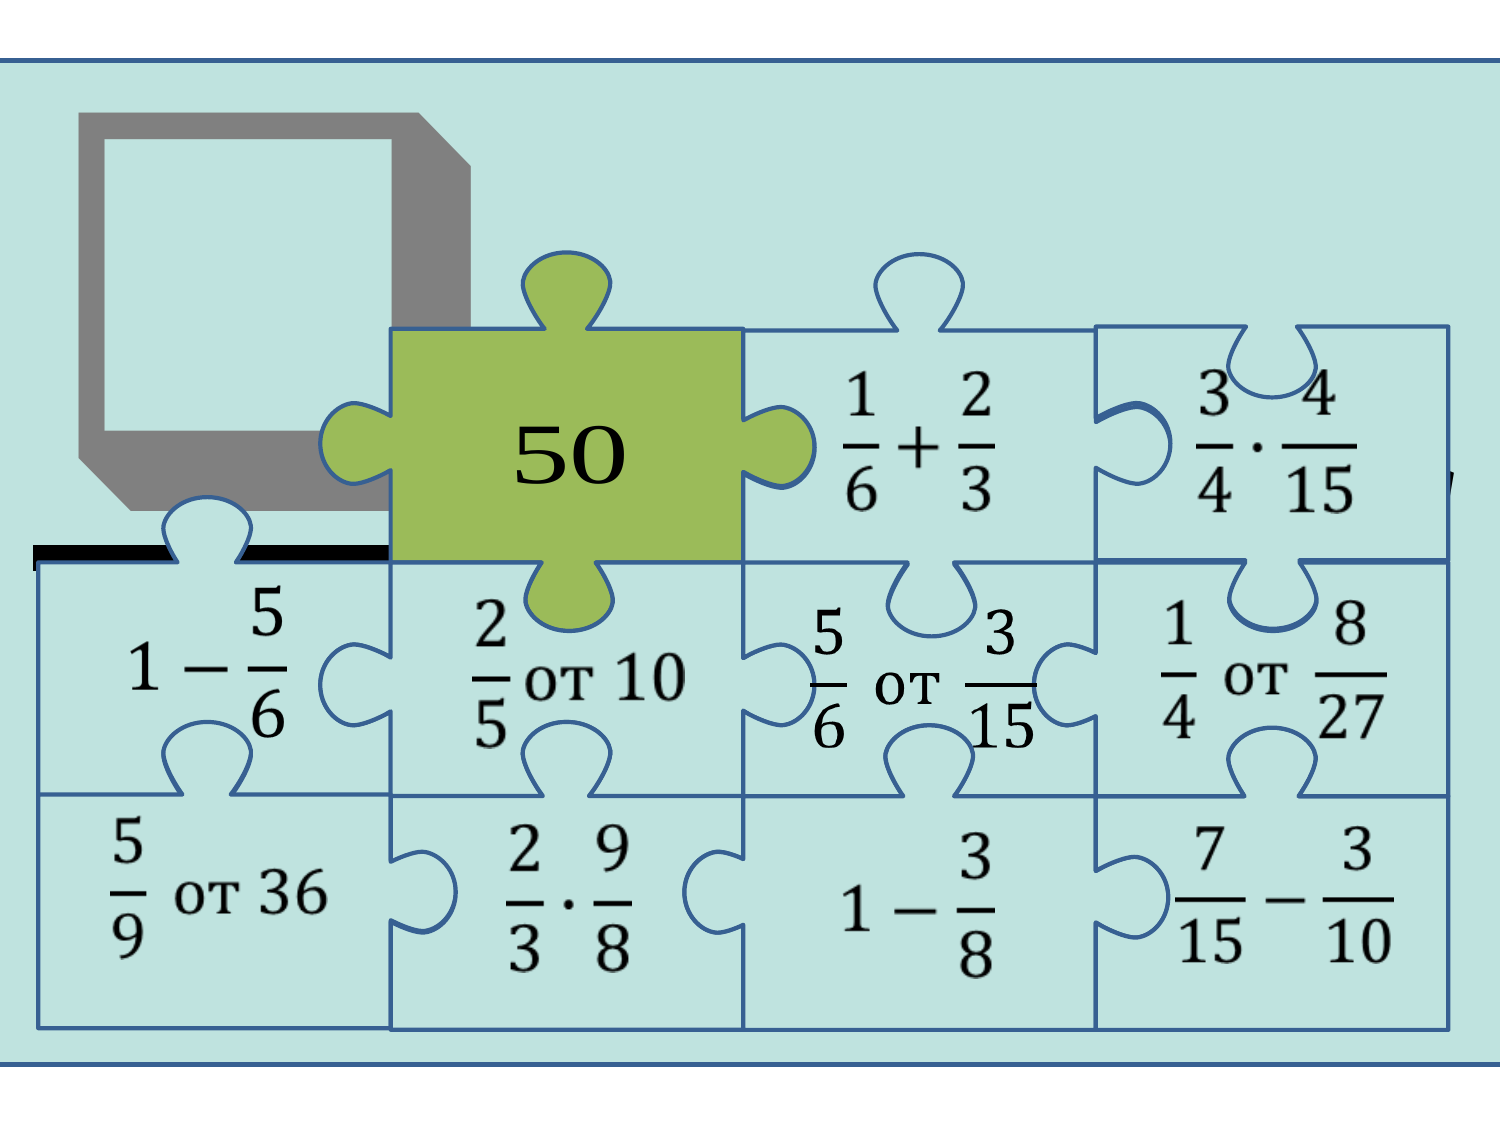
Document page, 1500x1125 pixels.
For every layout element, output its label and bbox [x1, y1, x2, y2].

picture [0, 62, 1500, 1063]
